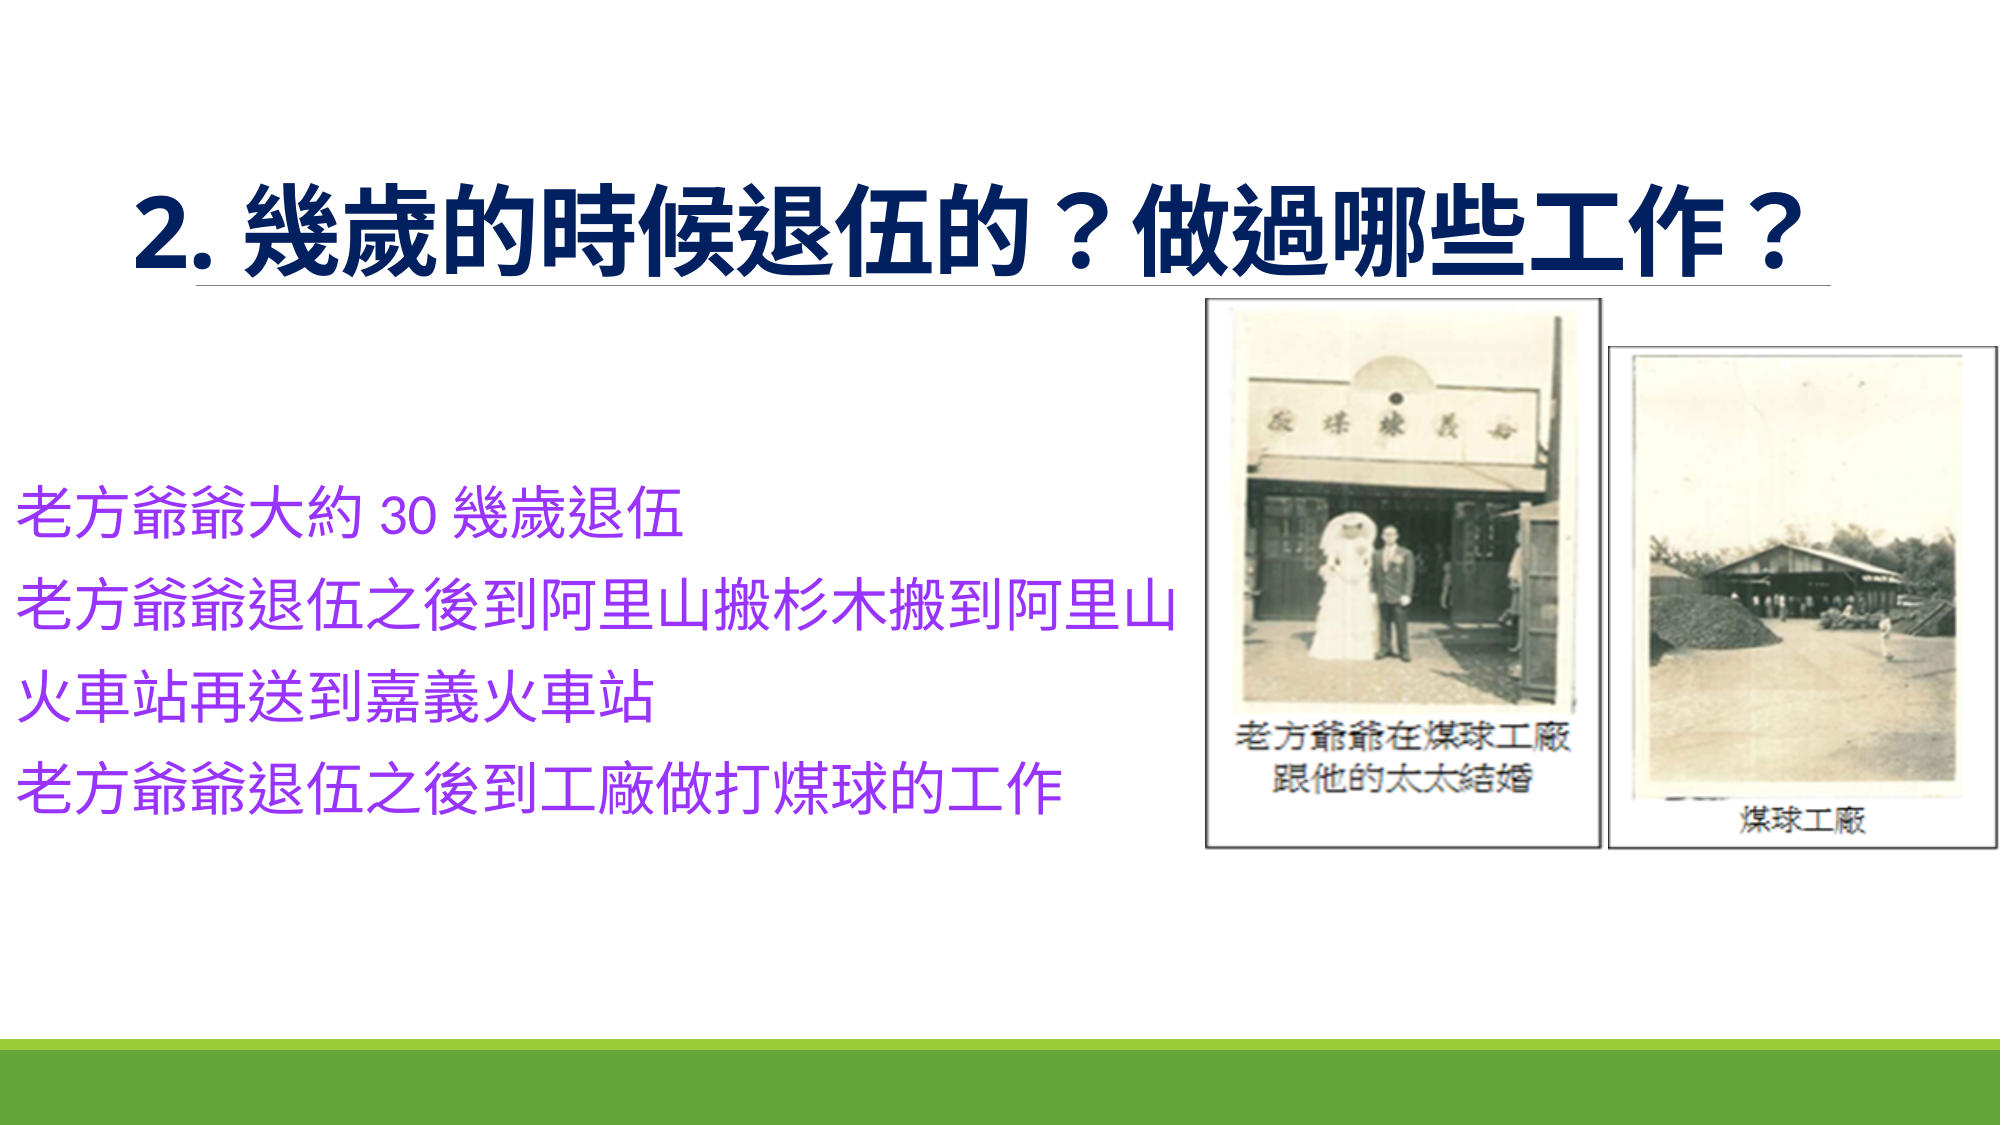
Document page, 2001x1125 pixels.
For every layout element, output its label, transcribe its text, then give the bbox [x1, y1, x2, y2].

picture [1608, 346, 2000, 853]
title 2.幾歲的時候退伍的？做過哪些工作？ [117, 53, 1743, 297]
picture [1204, 298, 1605, 853]
list 老方爺爺大約30幾歲退伍 老方爺爺退伍之後到阿里山搬杉木搬到阿里山 火車站再送到嘉義火車站 老方爺爺退伍之後到工廠做打煤球的工作 [0, 476, 1201, 853]
